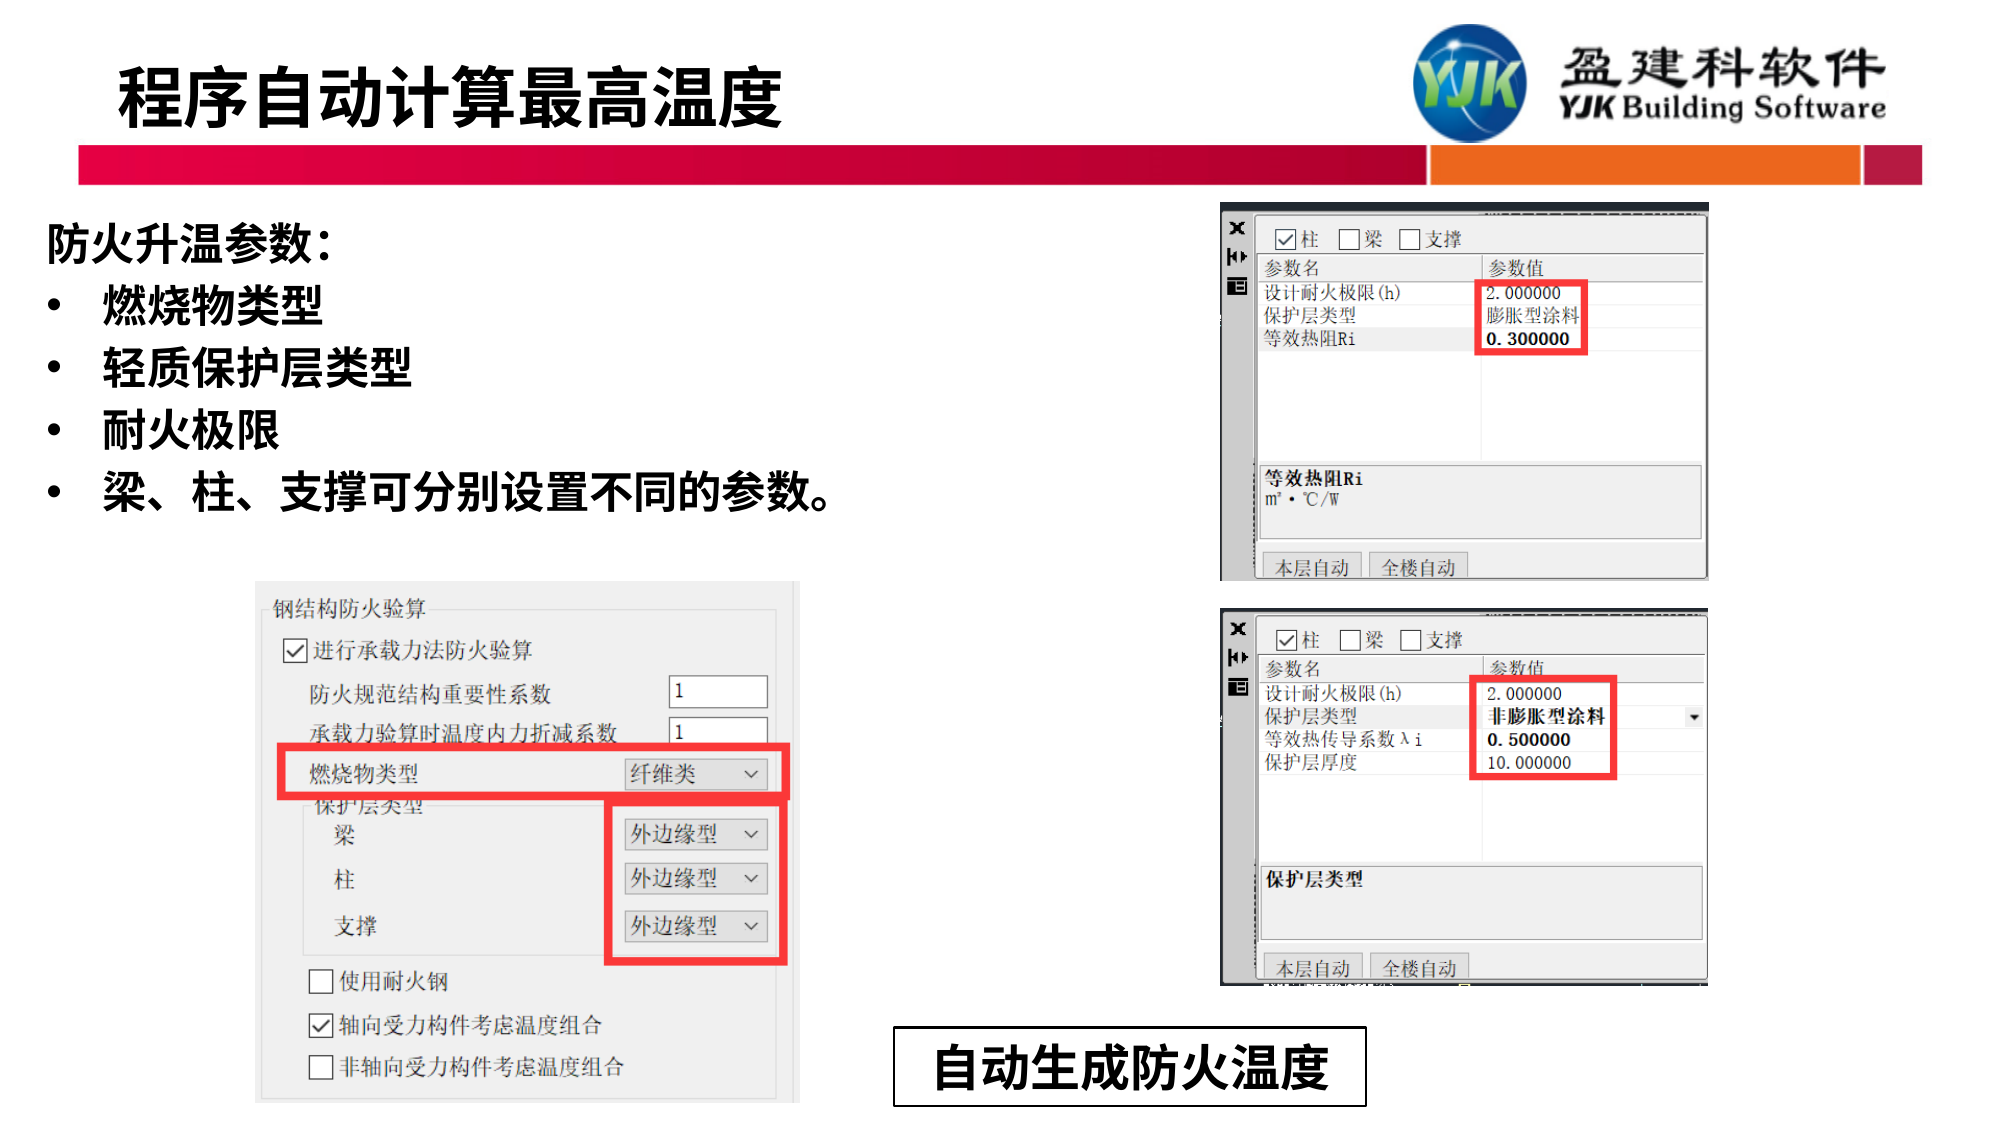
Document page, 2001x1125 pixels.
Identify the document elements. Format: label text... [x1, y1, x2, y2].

title 程序自动计算最高温度 [102, 26, 1903, 165]
list 防火升温参数： 燃烧物类型 轻质保护层类型 耐火极限 梁、柱、支撑可分别设置不同的参数。 [31, 208, 835, 697]
picture [0, 2, 2001, 1125]
text_box 自动生成防火温度 [892, 1025, 1368, 1108]
